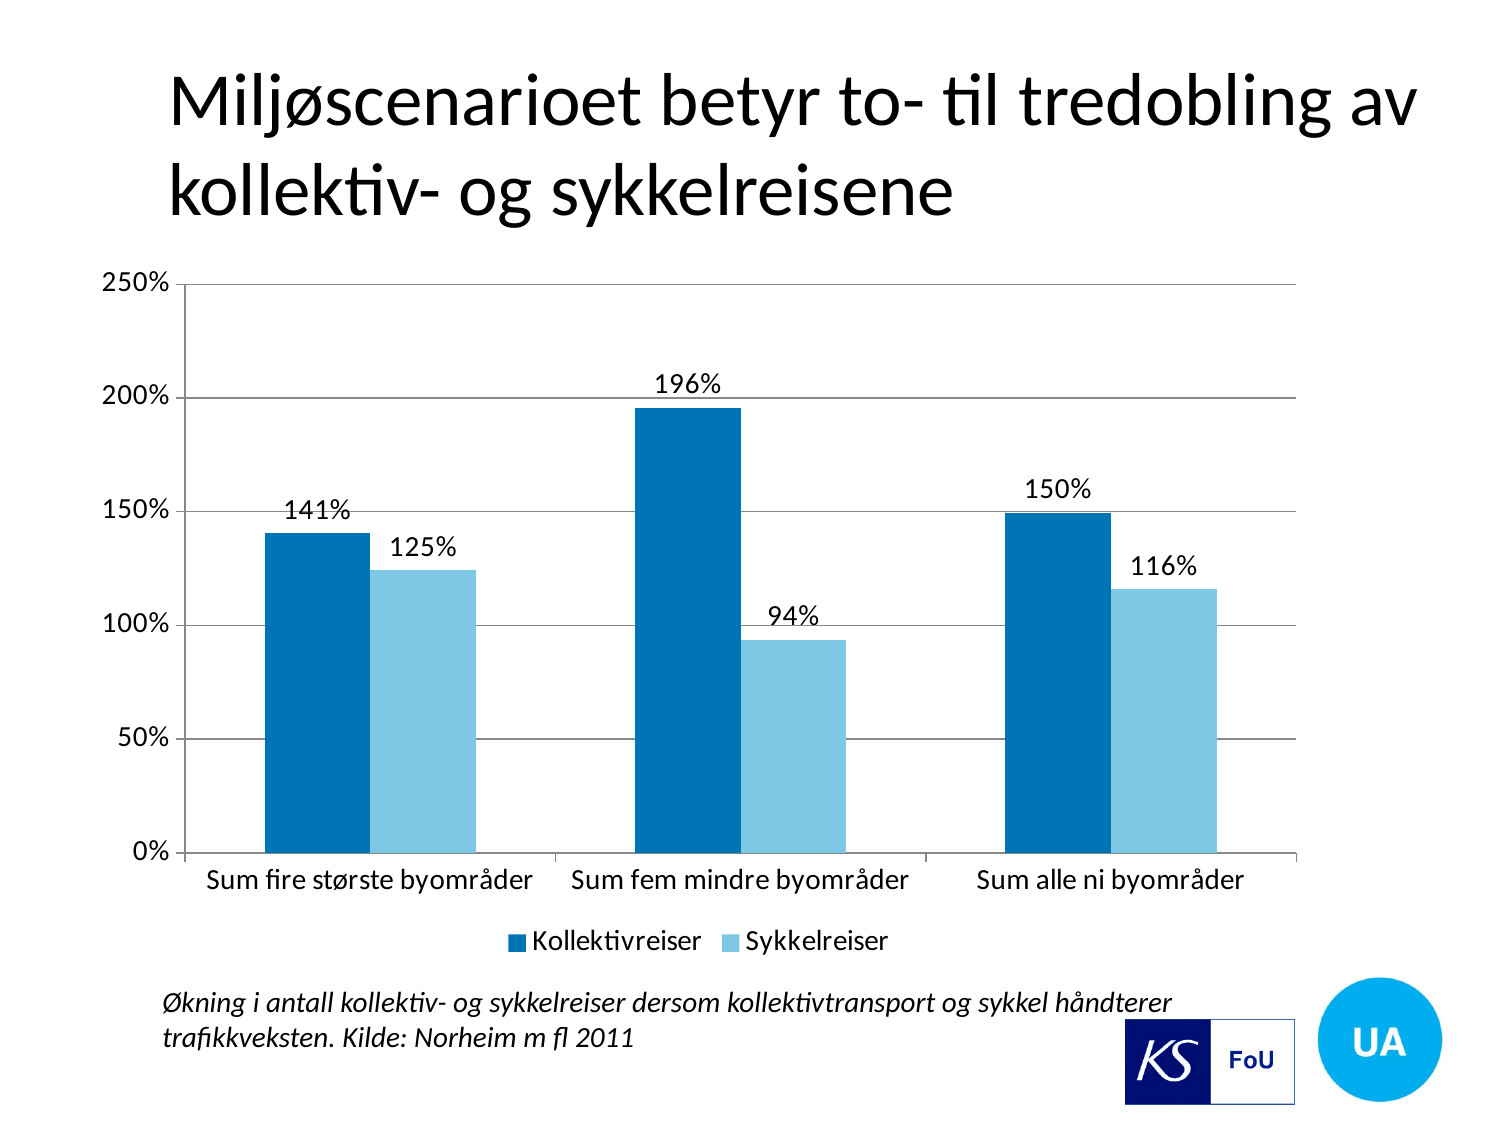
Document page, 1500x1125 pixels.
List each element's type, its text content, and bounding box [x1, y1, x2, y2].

chart [76, 255, 1322, 965]
text_box Økning i antall kollektiv- og sykkelreiser dersom kollektivtransport og sykkel håndterer trafikkveksten. Kilde: Norheim m fl 2011 [147, 975, 1235, 1061]
picture [1125, 953, 1465, 1125]
text_box Miljøscenarioet betyr to- til tredobling av kollektiv- og sykkelreisene [153, 42, 1500, 238]
